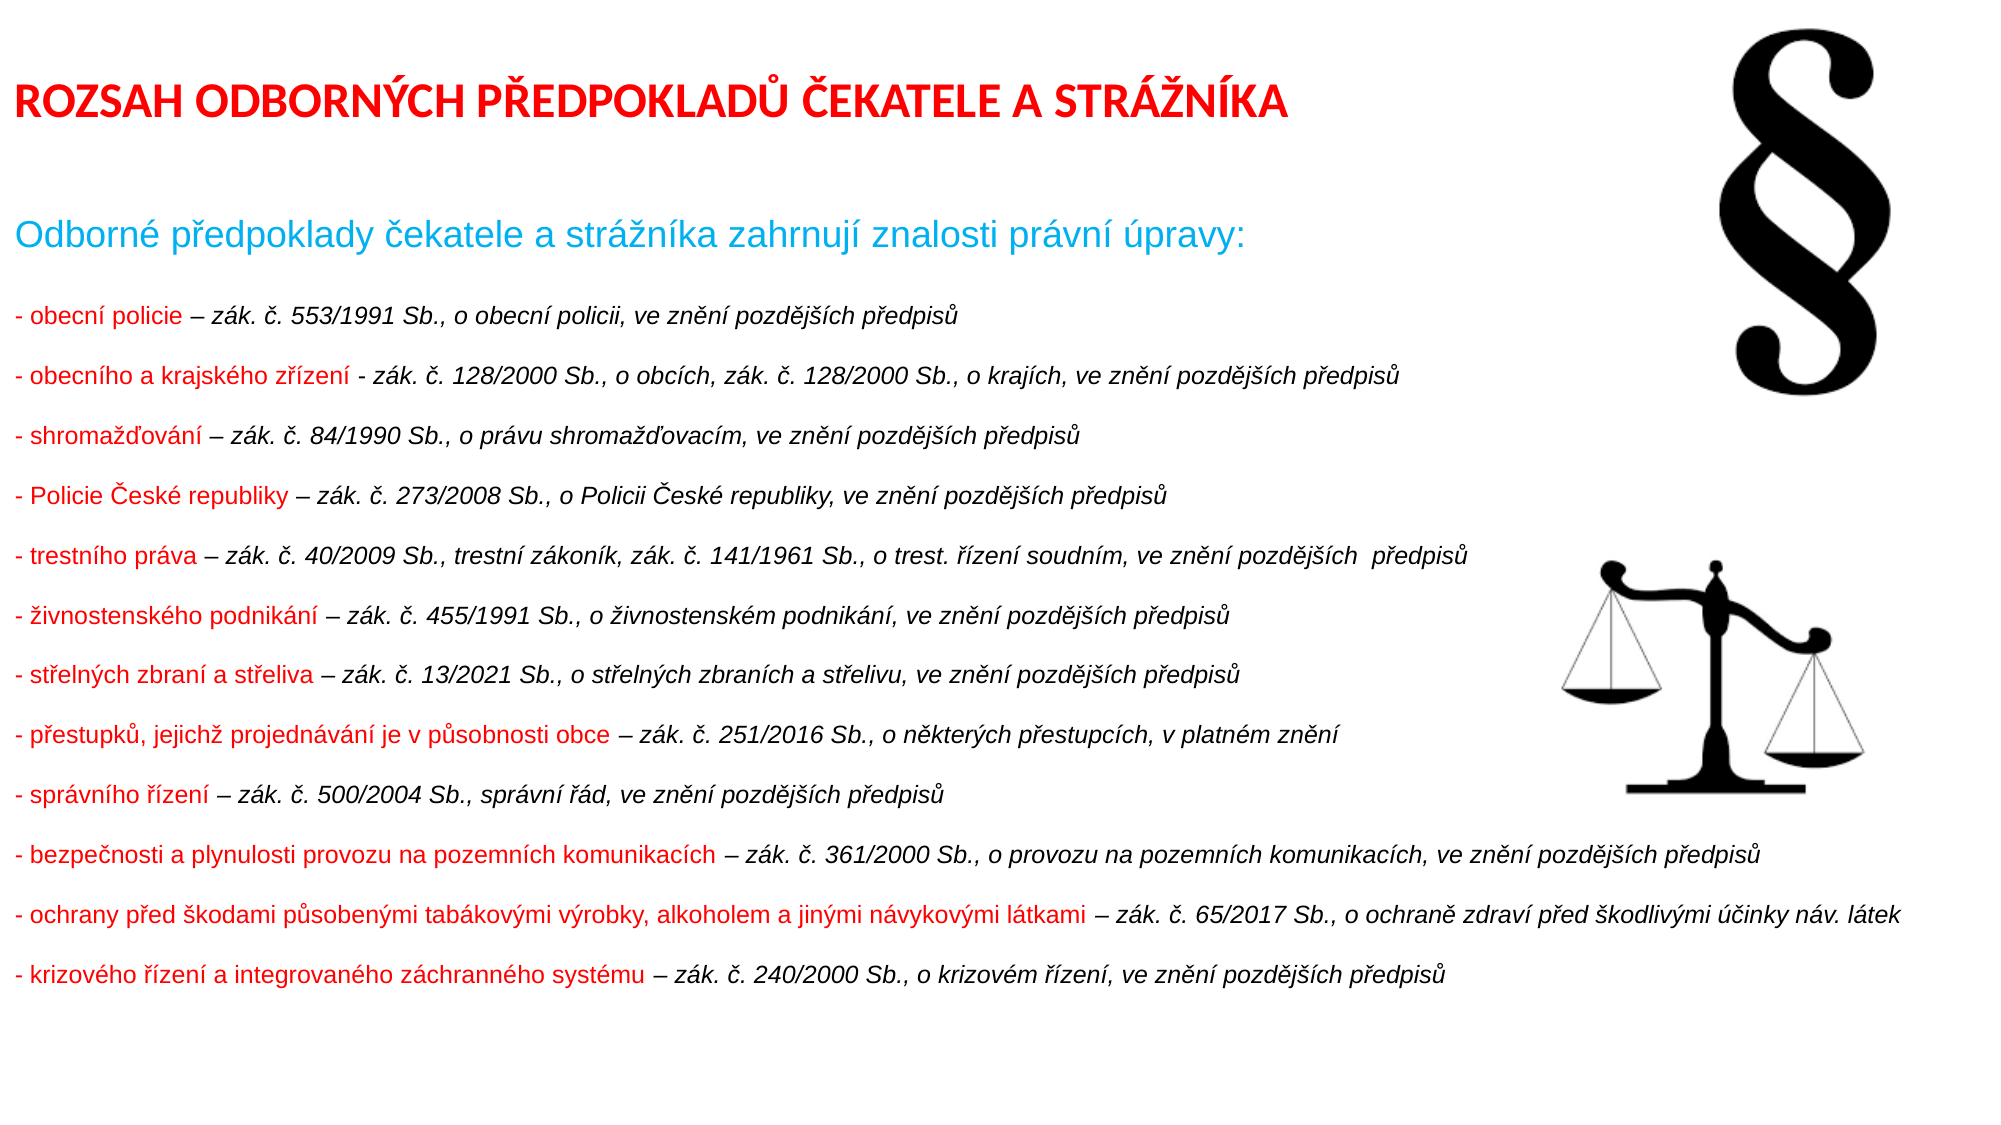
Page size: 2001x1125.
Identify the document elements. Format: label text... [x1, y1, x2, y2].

picture [1501, 542, 1931, 829]
text_box ROZSAH ODBORNÝCH PŘEDPOKLADŮ ČEKATELE A STRÁŽNÍKA Odborné předpoklady čekatele a strážníka zahrnují znalosti právní úpravy: - obecní policie – zák. č. 553/1991 Sb., o obecní policii, ve znění pozdějších předpisů - obecního a krajského zřízení - zák. č. 128/2000 Sb., o obcích, zák. č. 128/2000 Sb., o krajích, ve znění pozdějších předpisů - shromažďování – zák. č. 84/1990 Sb., o právu shromažďovacím, ve znění pozdějších předpisů - Policie České republiky – zák. č. 273/2008 Sb., o Policii České republiky, ve znění pozdějších předpisů - trestního práva – zák. č. 40/2009 Sb., trestní zákoník, zák. č. 141/1961 Sb., o trest. řízení soudním, ve znění pozdějších předpisů - živnostenského podnikání – zák. č. 455/1991 Sb., o živnostenském podnikání, ve znění pozdějších předpisů - střelných zbraní a střeliva – zák. č. 13/2021 Sb., o střelných zbraních a střelivu, ve znění pozdějších předpisů - přestupků, jejichž projednávání je v působnosti obce – zák. č. 251/2016 Sb., o některých přestupcích, v platném znění - správního řízení – zák. č. 500/2004 Sb., správní řád, ve znění pozdějších předpisů - bezpečnosti a plynulosti provozu na pozemních komunikacích – zák. č. 361/2000 Sb., o provozu na pozemních komunikacích, ve znění pozdějších předpisů - ochrany před škodami působenými tabákovými výrobky, alkoholem a jinými návykovými látkami – zák. č. 65/2017 Sb., o ochraně zdraví před škodlivými účinky náv. látek - krizového řízení a integrovaného záchranného systému – zák. č. 240/2000 Sb., o krizovém řízení, ve znění pozdějších předpisů [0, 0, 2000, 1086]
picture [1668, 0, 1949, 440]
